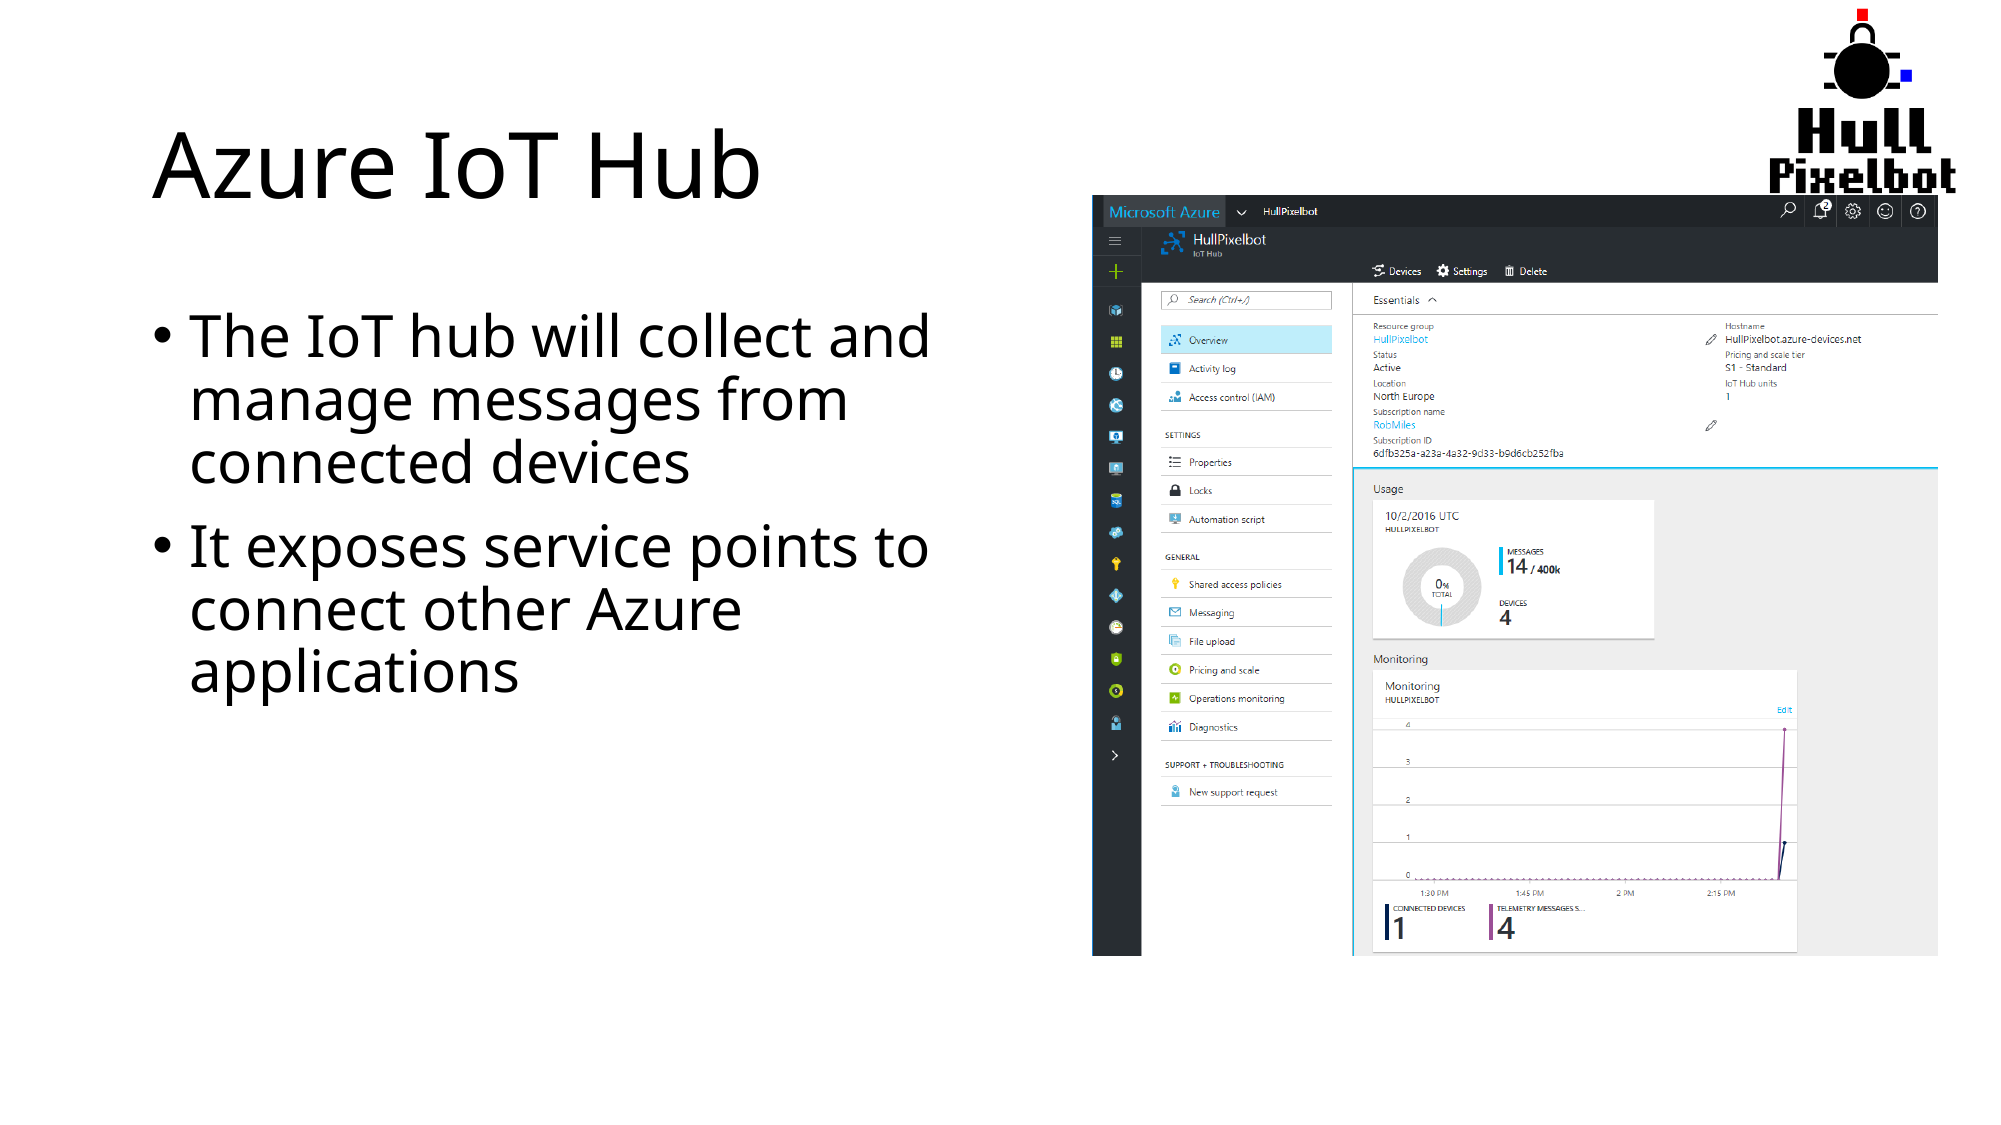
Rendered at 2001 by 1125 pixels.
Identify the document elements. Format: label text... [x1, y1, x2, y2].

picture [1355, 469, 1938, 956]
picture [1092, 0, 1964, 956]
title Azure IoT Hub [137, 59, 1863, 278]
list The IoT hub will collect and manage messages from connected devices It exposes service points to connect other Azure applications [137, 299, 1066, 1014]
